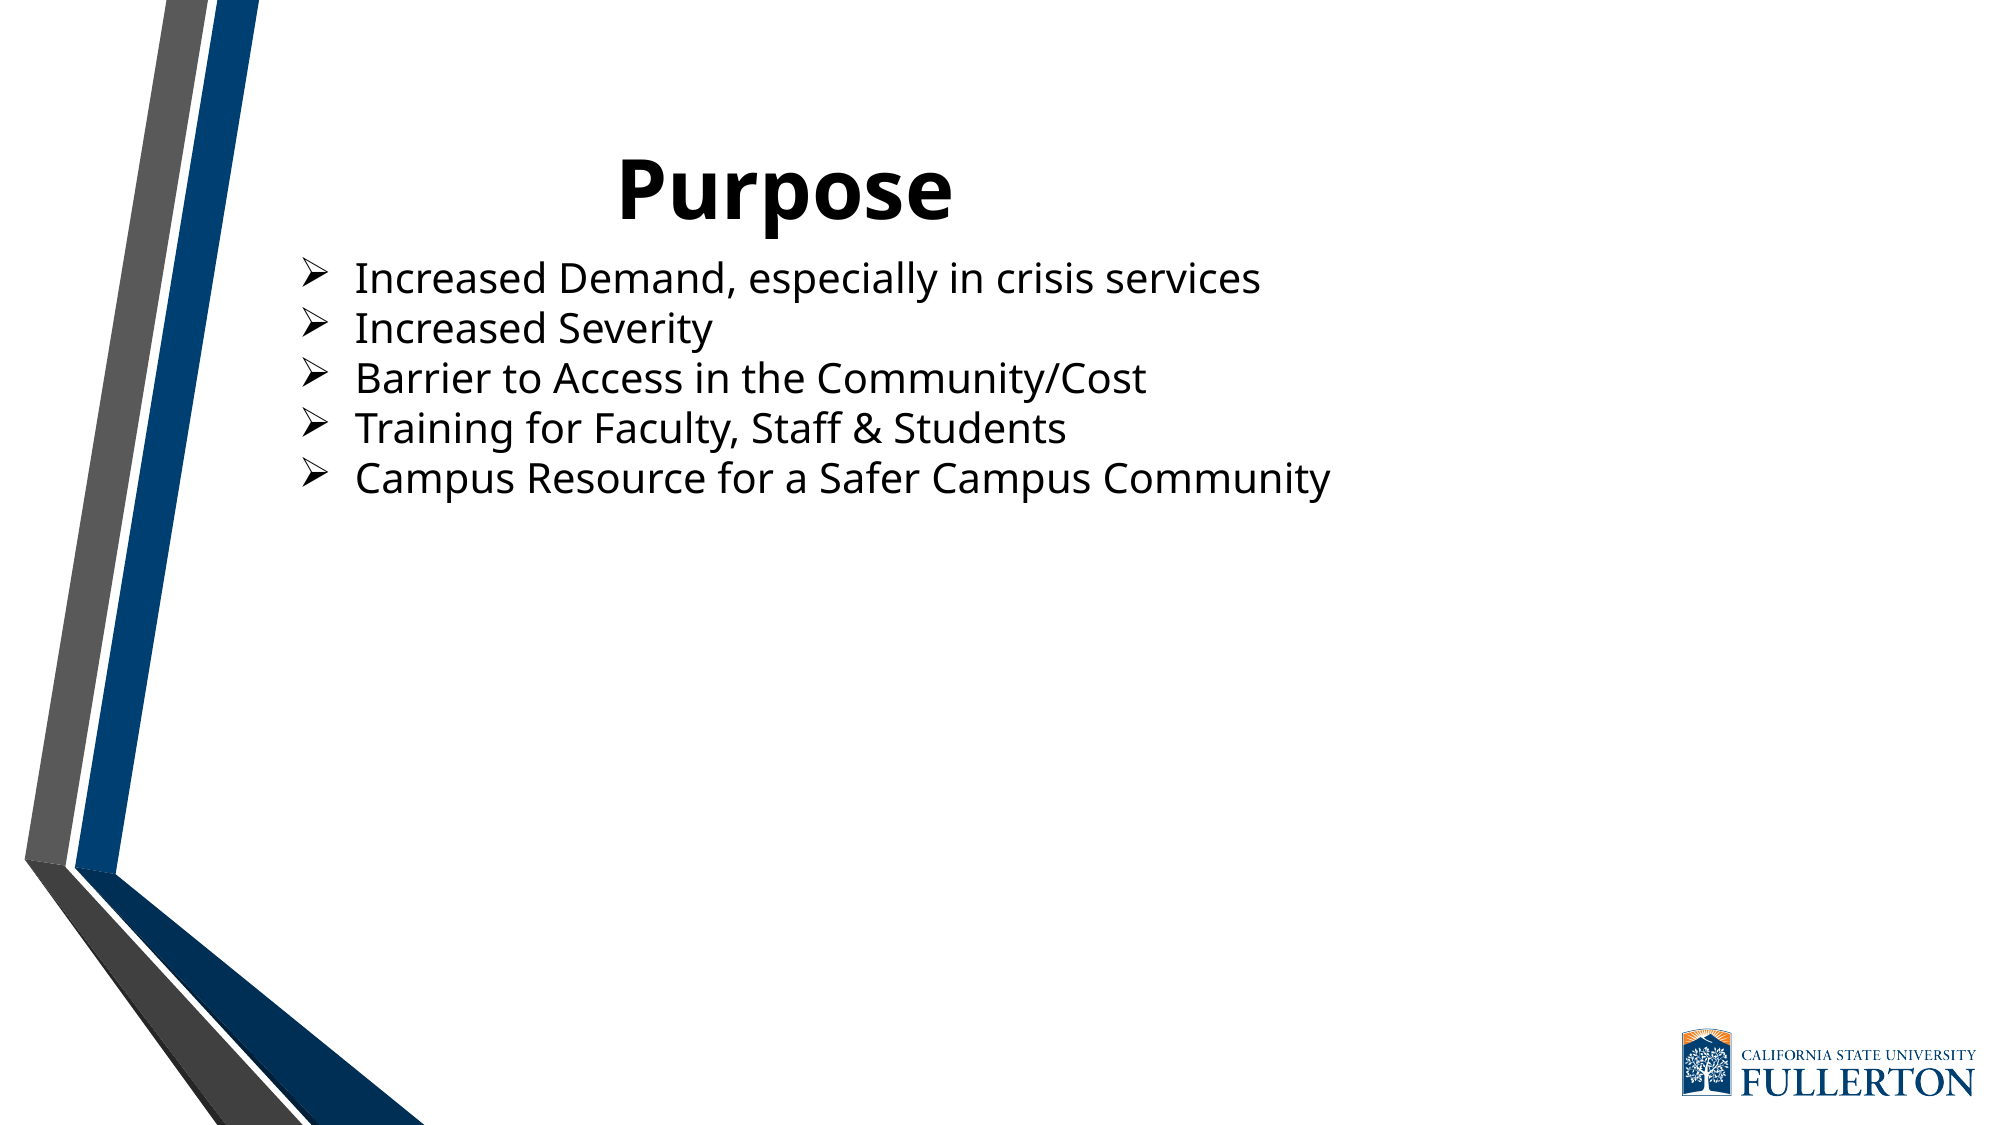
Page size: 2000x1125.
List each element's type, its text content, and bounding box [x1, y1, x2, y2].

picture [1654, 1004, 2000, 1125]
title Purpose [0, 62, 1175, 310]
text_box Increased Demand, especially in crisis services Increased Severity Barrier to Access in the Community/Cost Training for Faculty, Staff & Students Campus Resource for a Safer Campus Community [283, 244, 1346, 510]
